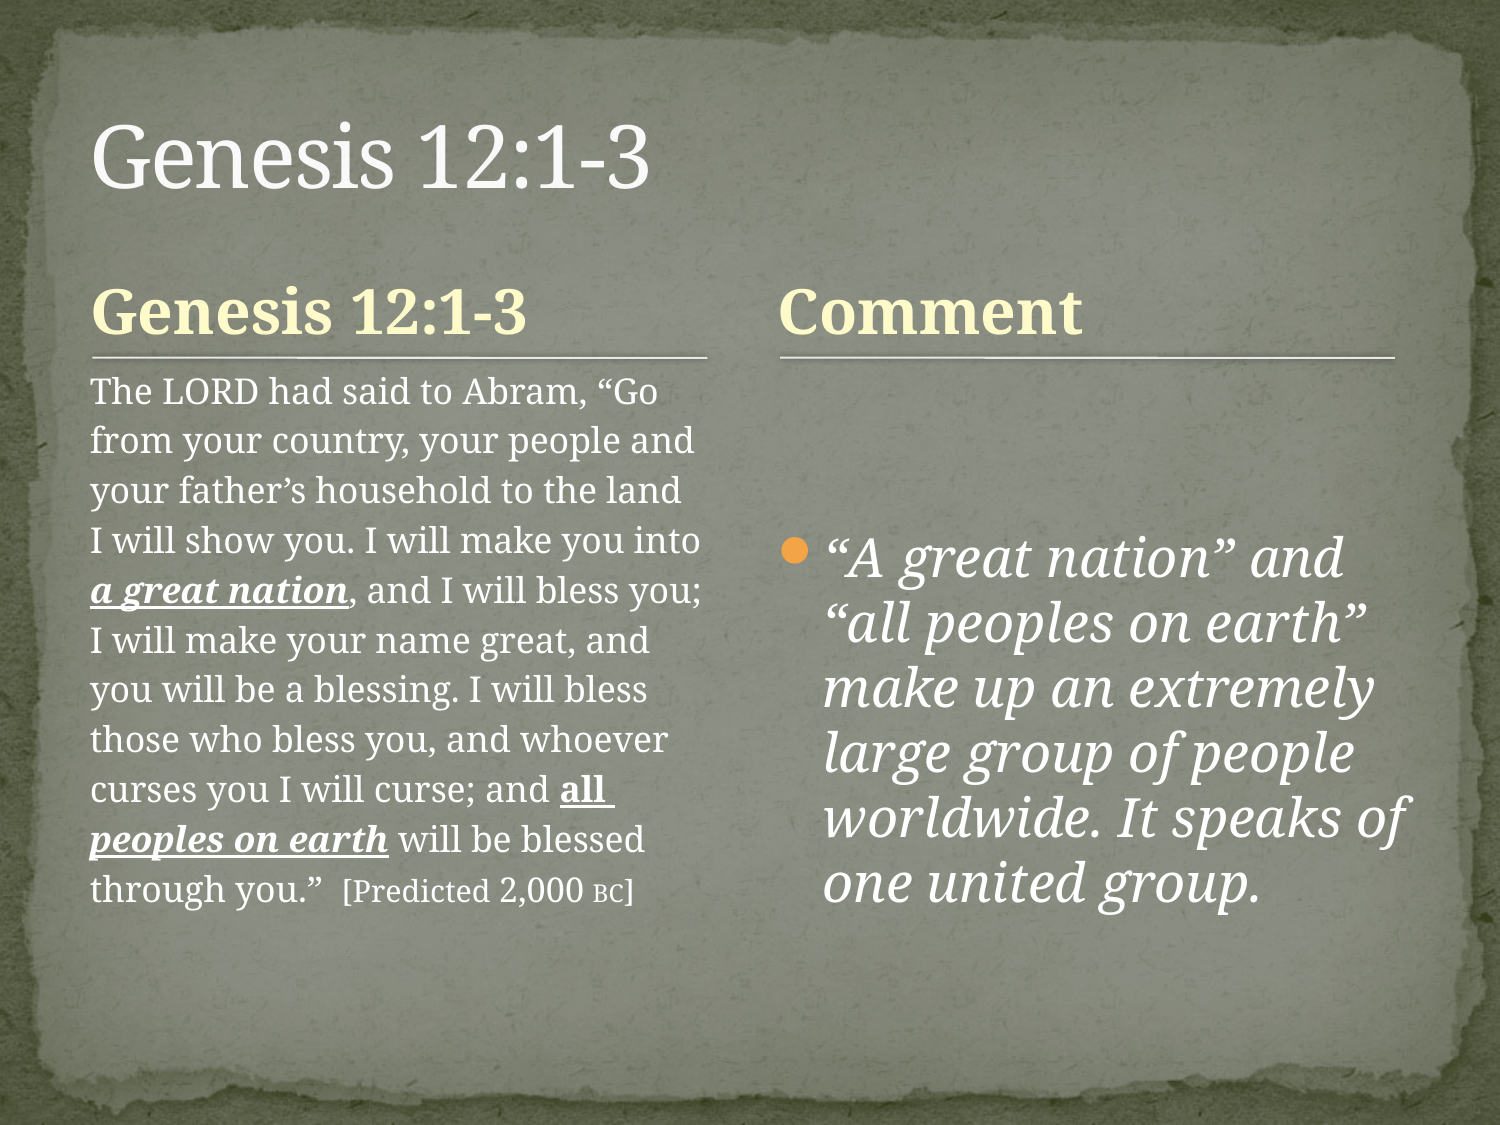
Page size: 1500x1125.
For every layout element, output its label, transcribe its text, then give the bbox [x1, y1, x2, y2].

list The LORD had said to Abram, “Go from your country, your people and your father’s household to the land I will show you. I will make you into a great nation, and I will bless you; I will make your name great, and you will be a blessing. I will bless those who bless you, and whoever curses you I will curse; and all peoples on earth will be blessed through you.” [Predicted 2,000 BC] [75, 361, 738, 1004]
list Comment [760, 228, 1427, 357]
list “A great nation” and “all peoples on earth” make up an extremely large group of people worldwide. It speaks of one united group. [762, 361, 1426, 1004]
title Genesis 12:1-3 [74, 25, 1425, 213]
list Genesis 12:1-3 [73, 228, 740, 357]
